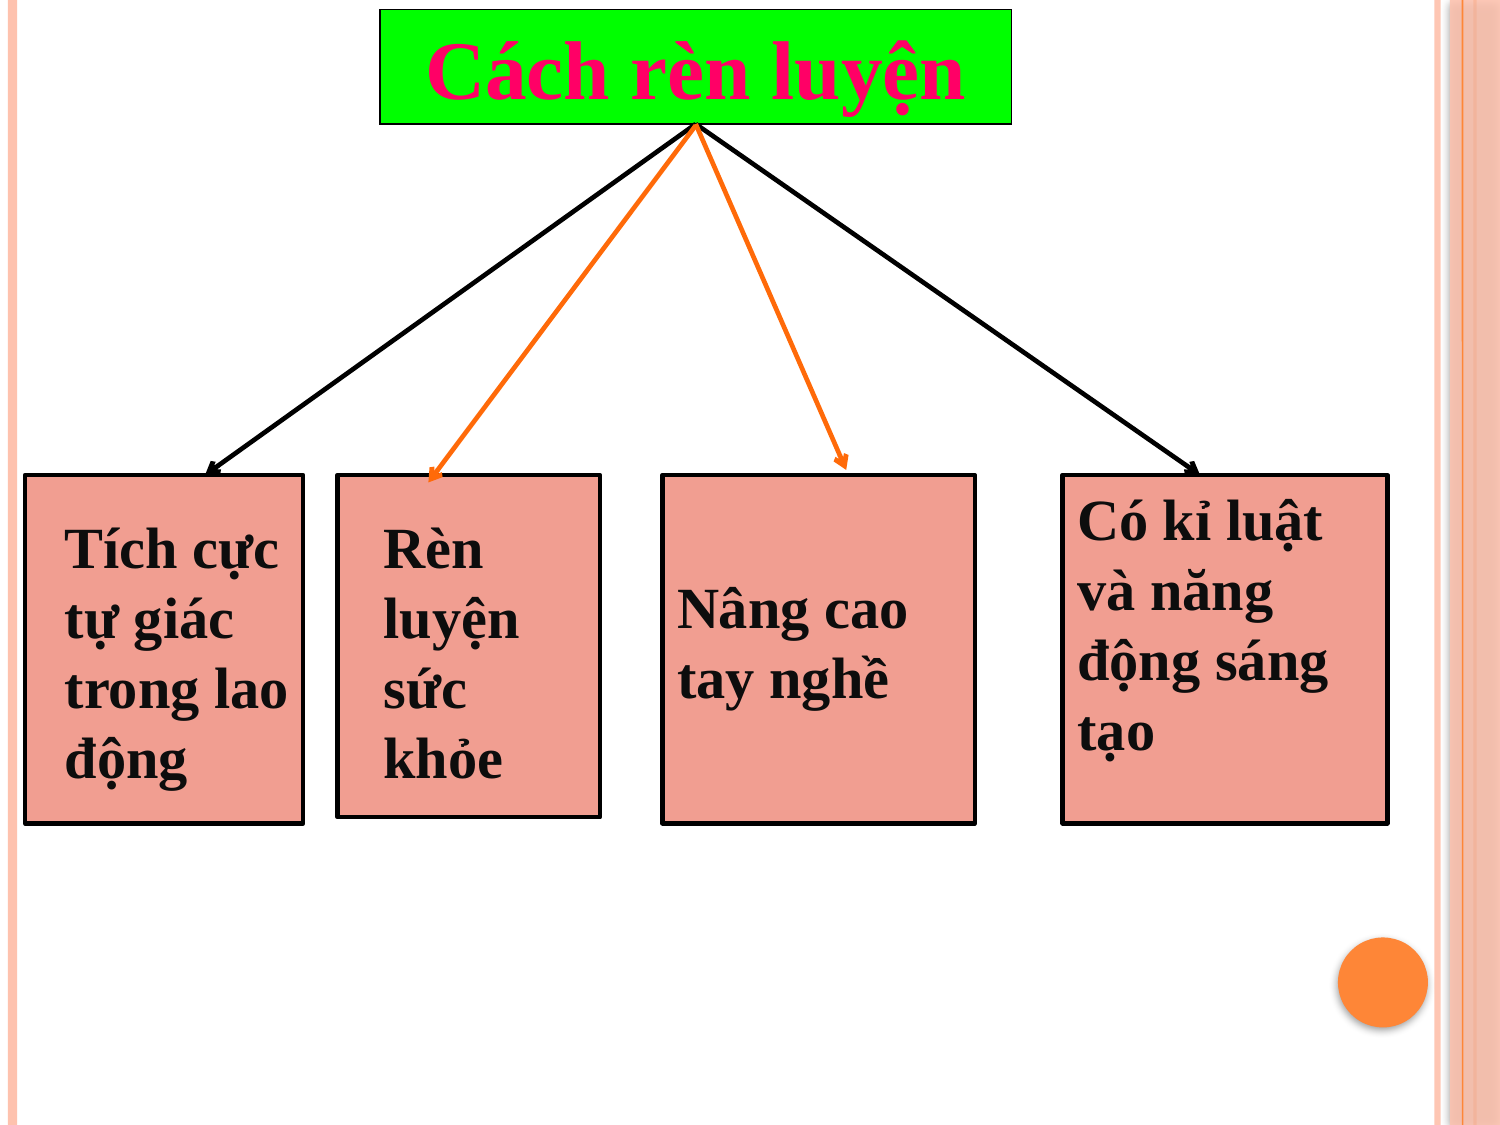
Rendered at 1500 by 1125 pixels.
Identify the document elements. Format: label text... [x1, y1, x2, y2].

text_box [23, 473, 305, 826]
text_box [695, 124, 847, 471]
text_box Nâng cao tay nghề [662, 562, 950, 718]
text_box Có kỉ luật và năng động sáng tạo [1062, 474, 1388, 770]
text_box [204, 124, 425, 476]
text_box [1060, 473, 1390, 826]
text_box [847, 124, 1201, 476]
text_box Rèn luyện sức khỏe [368, 502, 563, 798]
text_box Cách rèn luyện [380, 9, 1012, 122]
text_box [335, 484, 602, 819]
text_box [660, 484, 977, 826]
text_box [427, 124, 697, 483]
text_box Tích cực tự giác trong lao động [49, 502, 335, 798]
